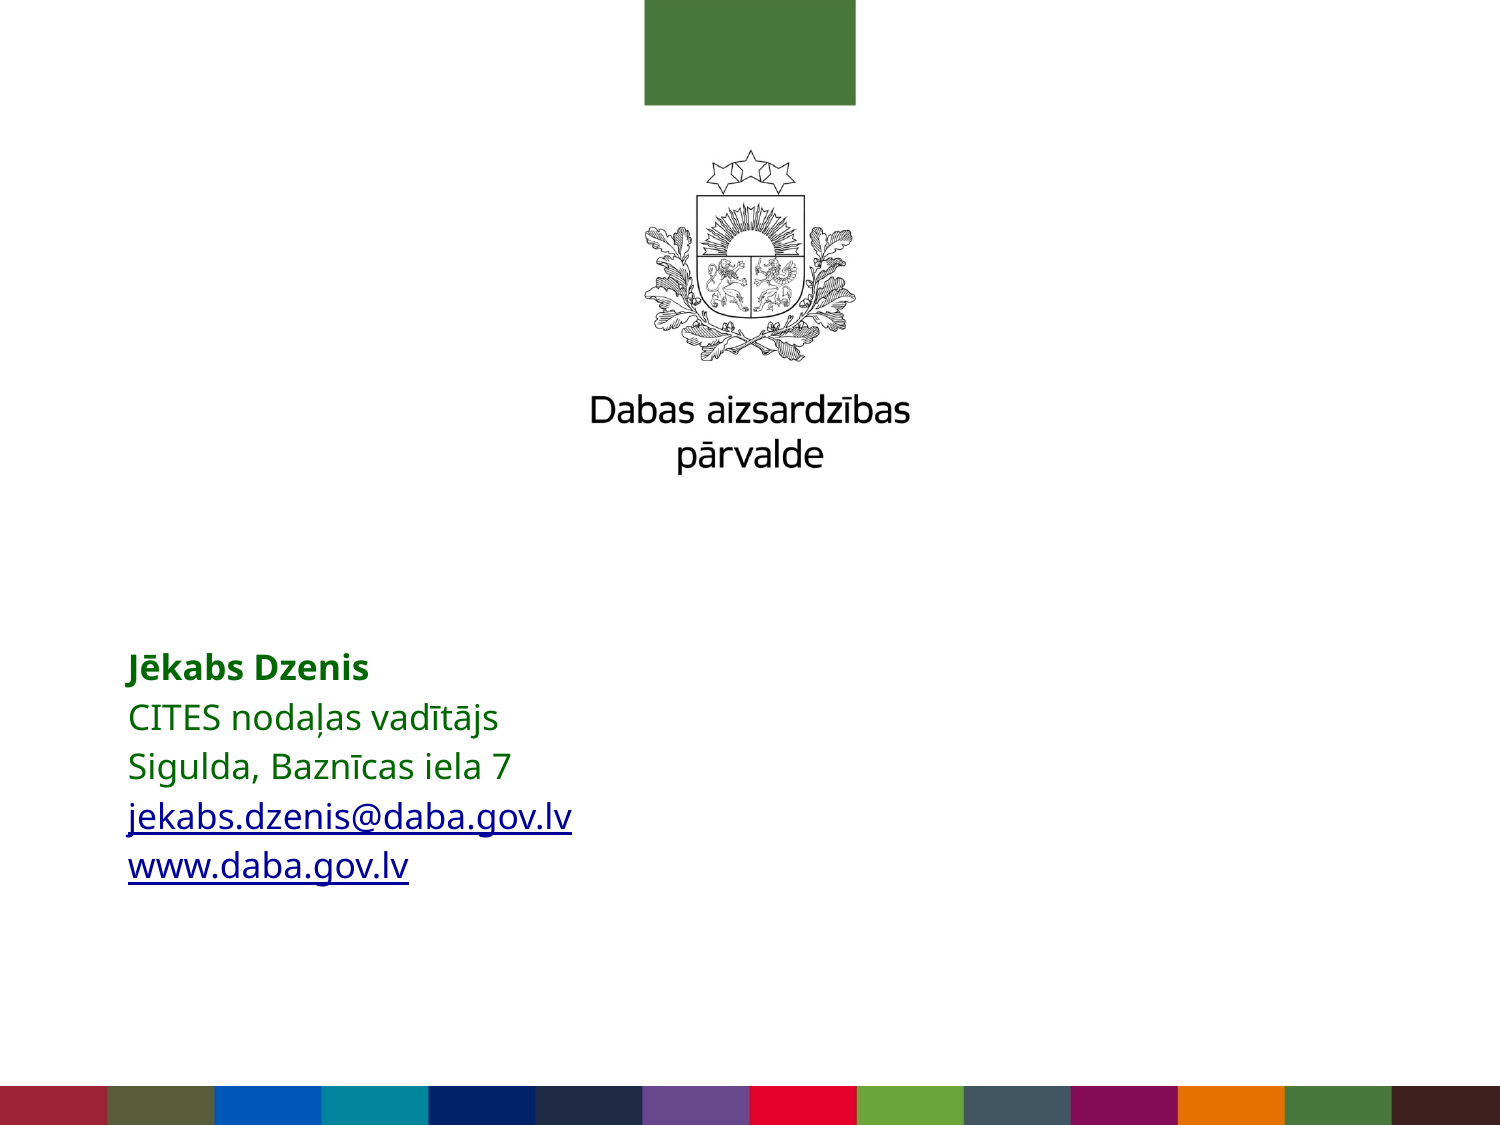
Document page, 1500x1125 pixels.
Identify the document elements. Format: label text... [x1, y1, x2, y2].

picture [0, 1086, 320, 1125]
picture [326, 1086, 1500, 1125]
list Jēkabs Dzenis CITES nodaļas vadītājs Sigulda, Baznīcas iela 7 jekabs.dzenis@daba.gov.lv www.daba.gov.lv [112, 588, 1388, 894]
picture [440, 0, 1060, 588]
